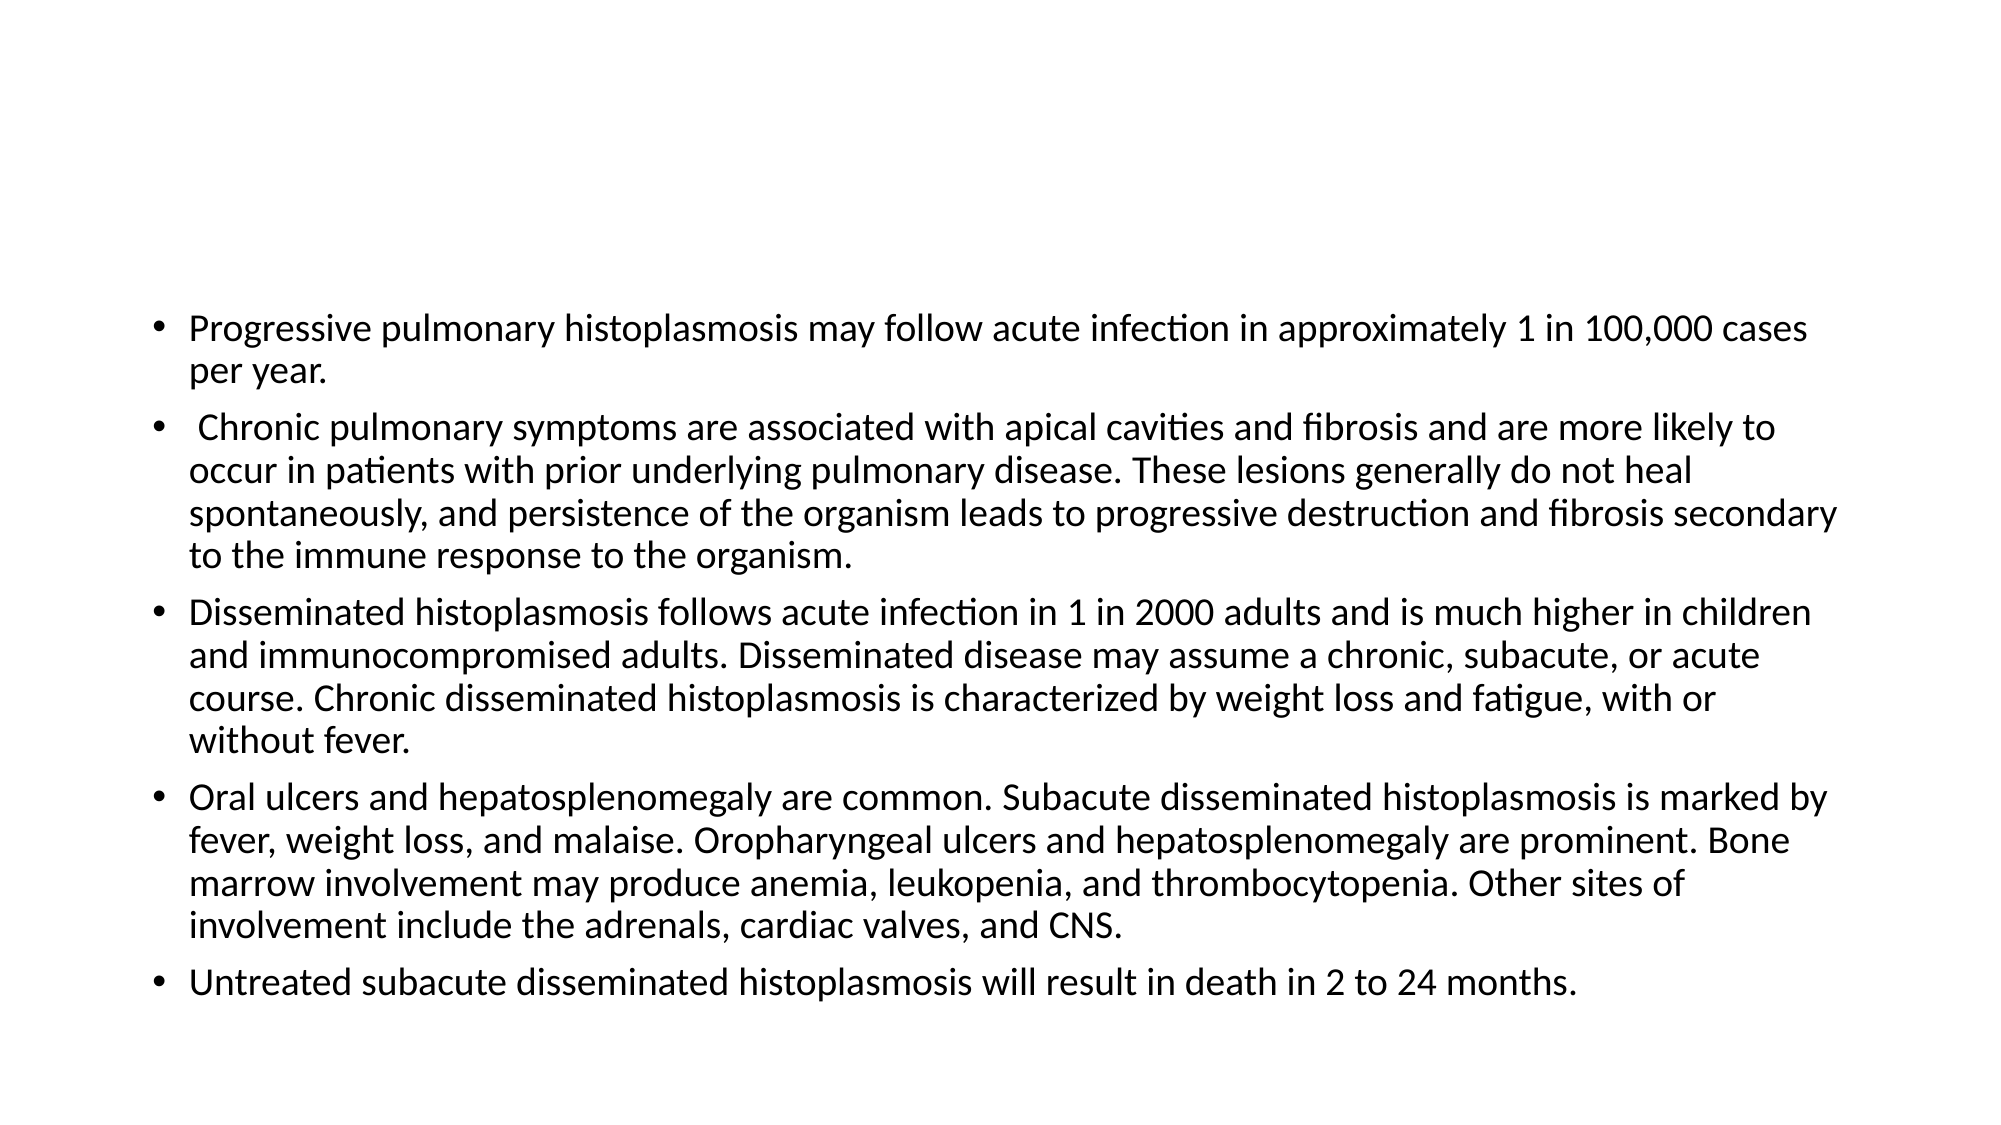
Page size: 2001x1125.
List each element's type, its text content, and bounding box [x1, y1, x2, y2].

list Progressive pulmonary histoplasmosis may follow acute infection in approximately 1 in 100,000 cases per year. Chronic pulmonary symptoms are associated with apical cavities and fibrosis and are more likely to occur in patients with prior underlying pulmonary disease. These lesions generally do not heal spontaneously, and persistence of the organism leads to progressive destruction and fibrosis secondary to the immune response to the organism. Disseminated histoplasmosis follows acute infection in 1 in 2000 adults and is much higher in children and immunocompromised adults. Disseminated disease may assume a chronic, subacute, or acute course. Chronic disseminated histoplasmosis is characterized by weight loss and fatigue, with or without fever. Oral ulcers and hepatosplenomegaly are common. Subacute disseminated histoplasmosis is marked by fever, weight loss, and malaise. Oropharyngeal ulcers and hepatosplenomegaly are prominent. Bone marrow involvement may produce anemia, leukopenia, and thrombocytopenia. Other sites of involvement include the adrenals, cardiac valves, and CNS. Untreated subacute disseminated histoplasmosis will result in death in 2 to 24 months. [137, 299, 1863, 1014]
